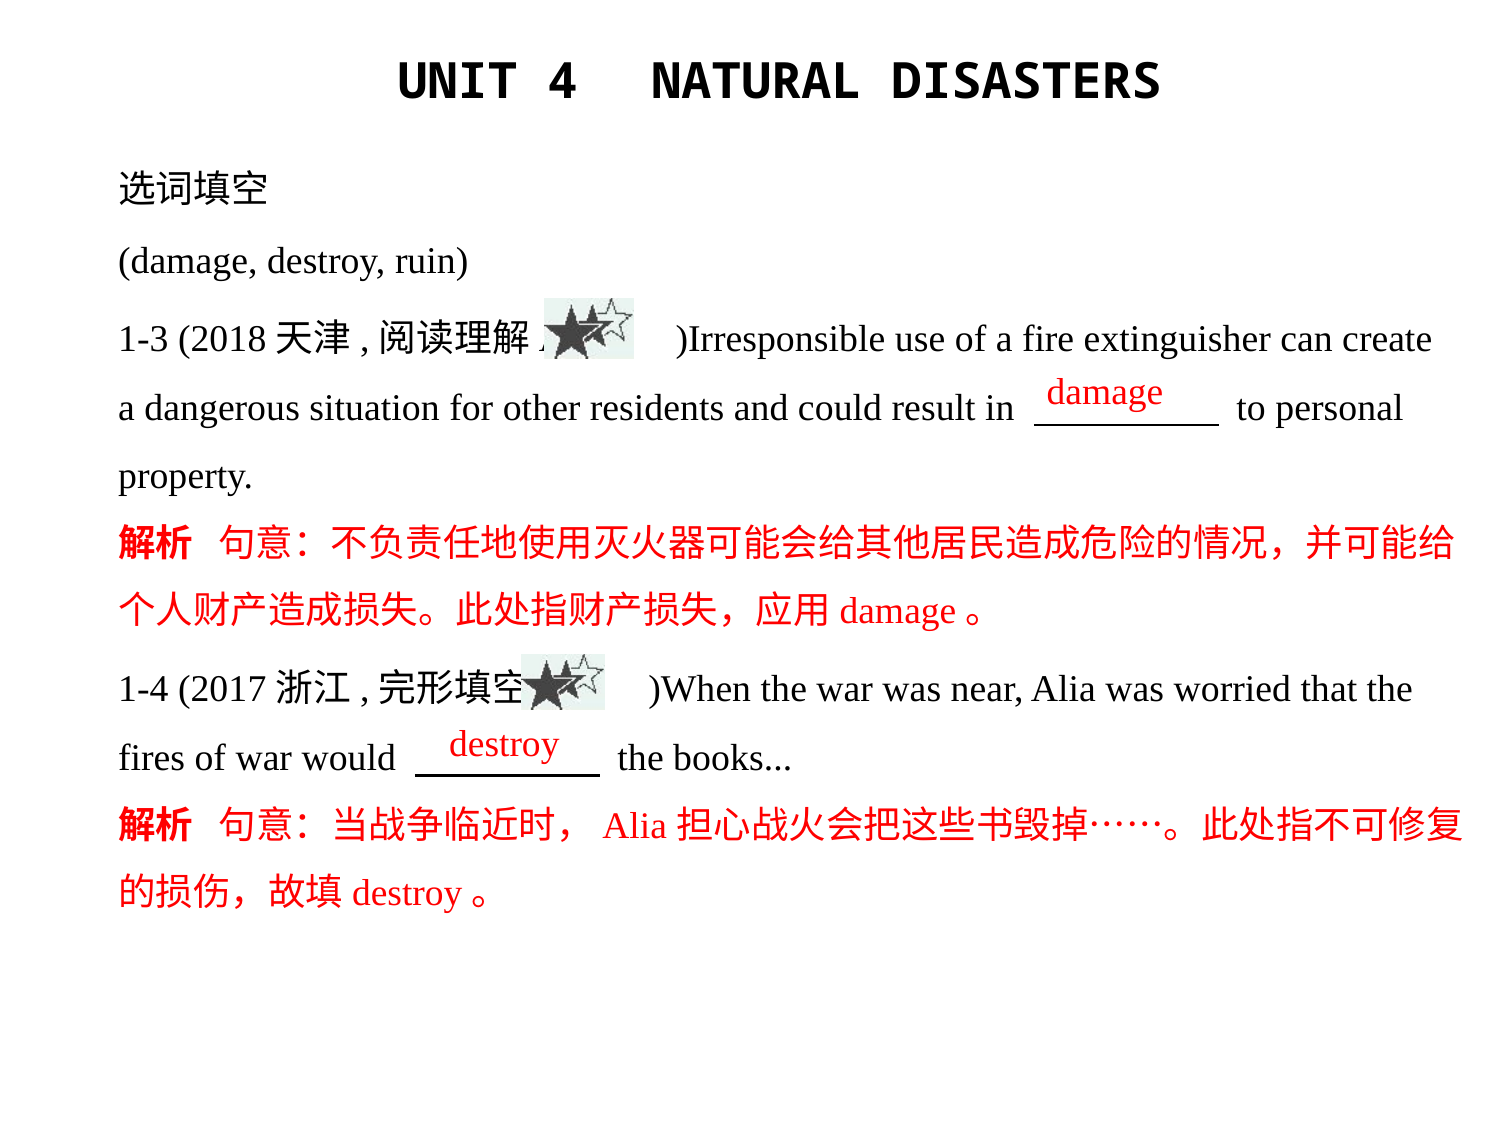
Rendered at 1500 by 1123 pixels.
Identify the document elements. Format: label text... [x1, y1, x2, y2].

text_box 选词填空 (damage, destroy, ruin) 1-3 (2018天津,阅读理解A, )Irresponsible use of a fire extinguisher can create a dangerous situation for other residents and could result in to personal property. 解析 句意：不负责任地使用灭火器可能会给其他居民造成危险的情况，并可能给个人财产造成损失。此处指财产损失，应用damage。 1-4 (2017浙江,完形填空, )When the war was near, Alia was worried that the fires of war would the books... 解析 句意：当战争临近时，Alia担心战火会把这些书毁掉……。此处指不可修复的损伤，故填destroy。 [118, 142, 1483, 914]
text_box damage [1031, 336, 1179, 419]
picture [520, 653, 605, 711]
text_box destroy [434, 689, 575, 772]
picture [544, 298, 634, 359]
